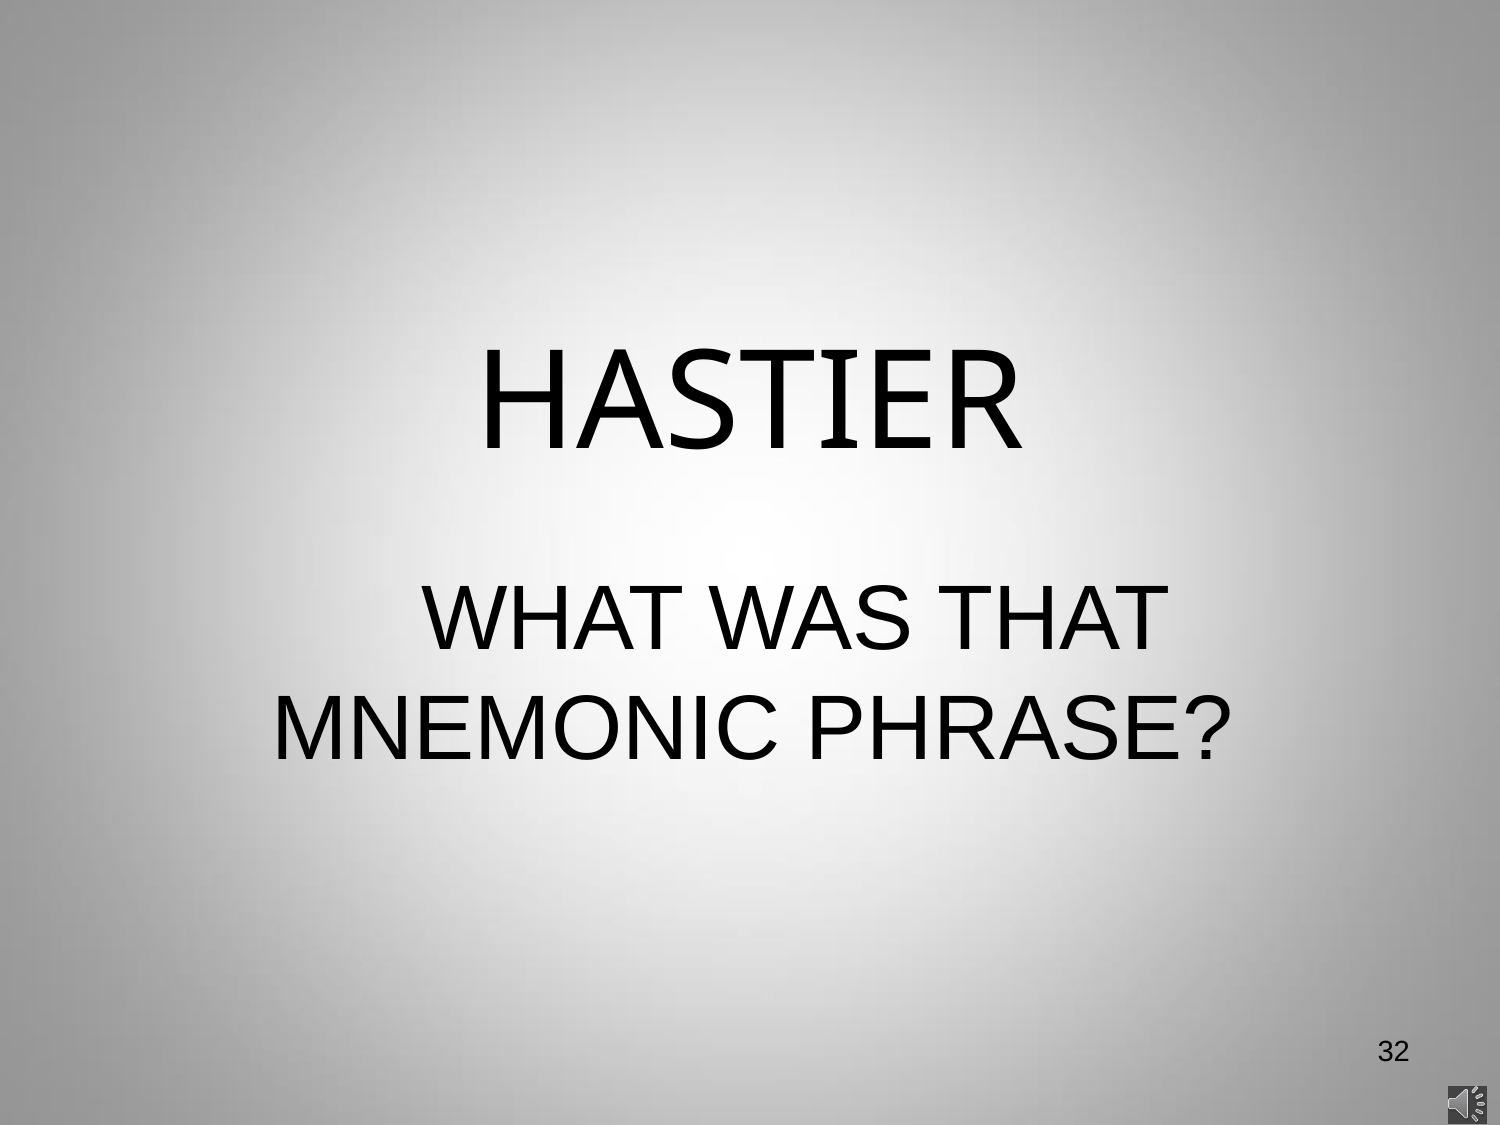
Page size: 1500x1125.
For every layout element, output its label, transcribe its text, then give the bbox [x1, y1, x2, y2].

list WHAT WAS THAT MNEMONIC PHRASE? [200, 549, 1450, 1125]
title HASTIER [75, 299, 1425, 488]
picture [0, 0, 1500, 1125]
